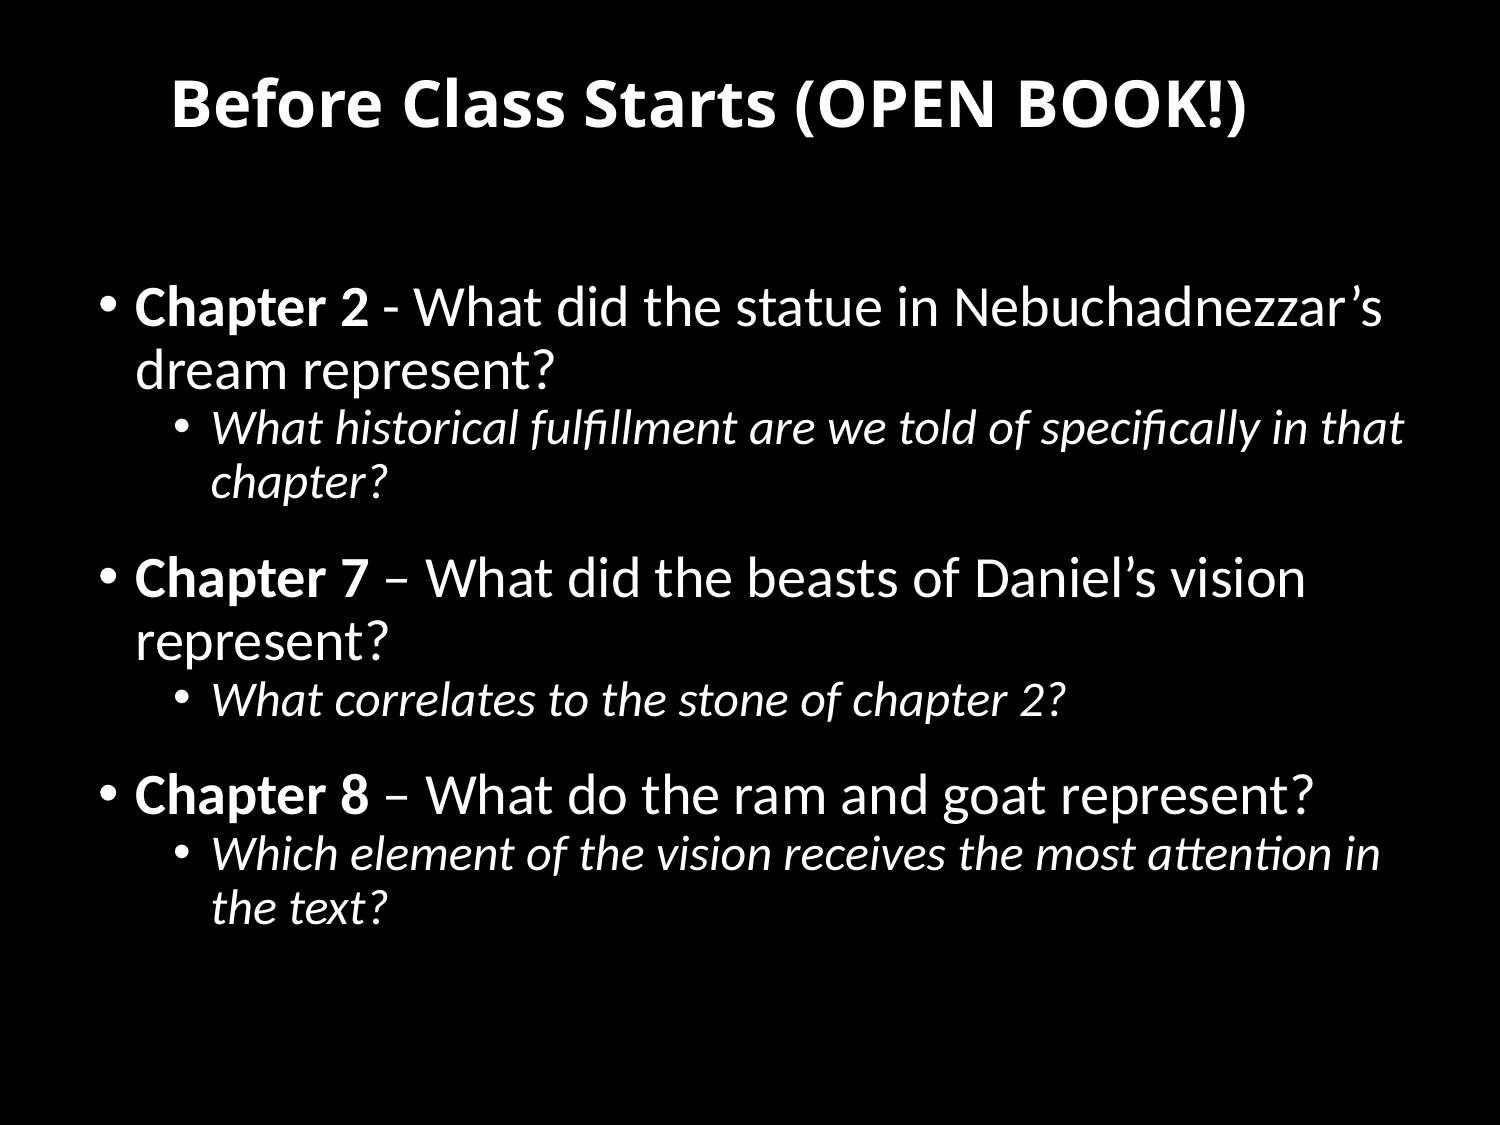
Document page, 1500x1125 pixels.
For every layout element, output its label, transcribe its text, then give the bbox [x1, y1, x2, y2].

list Chapter 2 - What did the statue in Nebuchadnezzar’s dream represent? What historical fulfillment are we told of specifically in that chapter? Chapter 7 – What did the beasts of Daniel’s vision represent? What correlates to the stone of chapter 2? Chapter 8 – What do the ram and goat represent? Which element of the vision receives the most attention in the text? [83, 268, 1423, 1103]
title Before Class Starts (OPEN BOOK!) [154, 48, 1388, 165]
